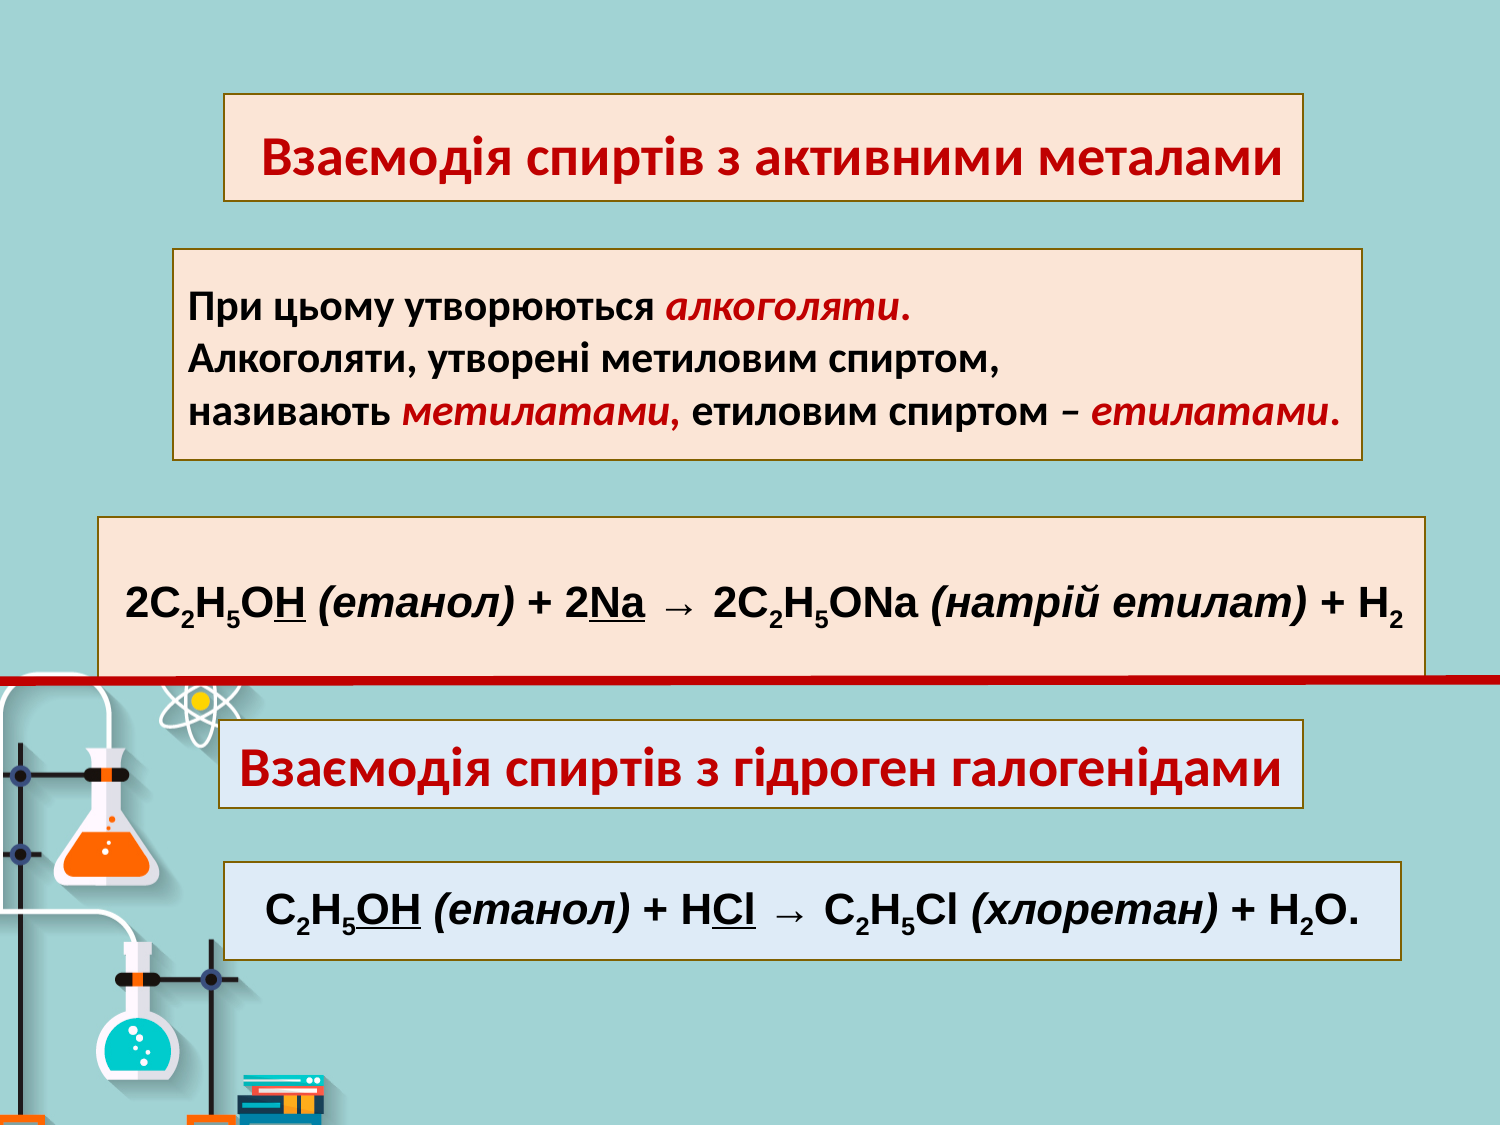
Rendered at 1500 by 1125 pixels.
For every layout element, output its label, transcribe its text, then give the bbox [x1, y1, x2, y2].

text_box При цьому утворюються алкоголяти. Алкоголяти, утворені метиловим спиртом, називають метилатами, етиловим спиртом – етилатами. [172, 248, 1363, 461]
text_box Взаємодія спиртів з гідроген галогенідами [218, 719, 1304, 809]
text_box C2H5OH (етанол) + HCl → C2H5Cl (хлоретан) + H2O. [223, 861, 1402, 961]
text_box 2C2H5OH (етанол) + 2Na → 2C2H5ONa (натрій етилат) + H2 [110, 566, 1425, 641]
text_box [97, 516, 1426, 676]
picture [0, 685, 1500, 1125]
picture [0, 0, 1500, 676]
text_box Взаємодія спиртів з активними металами [223, 93, 1304, 202]
